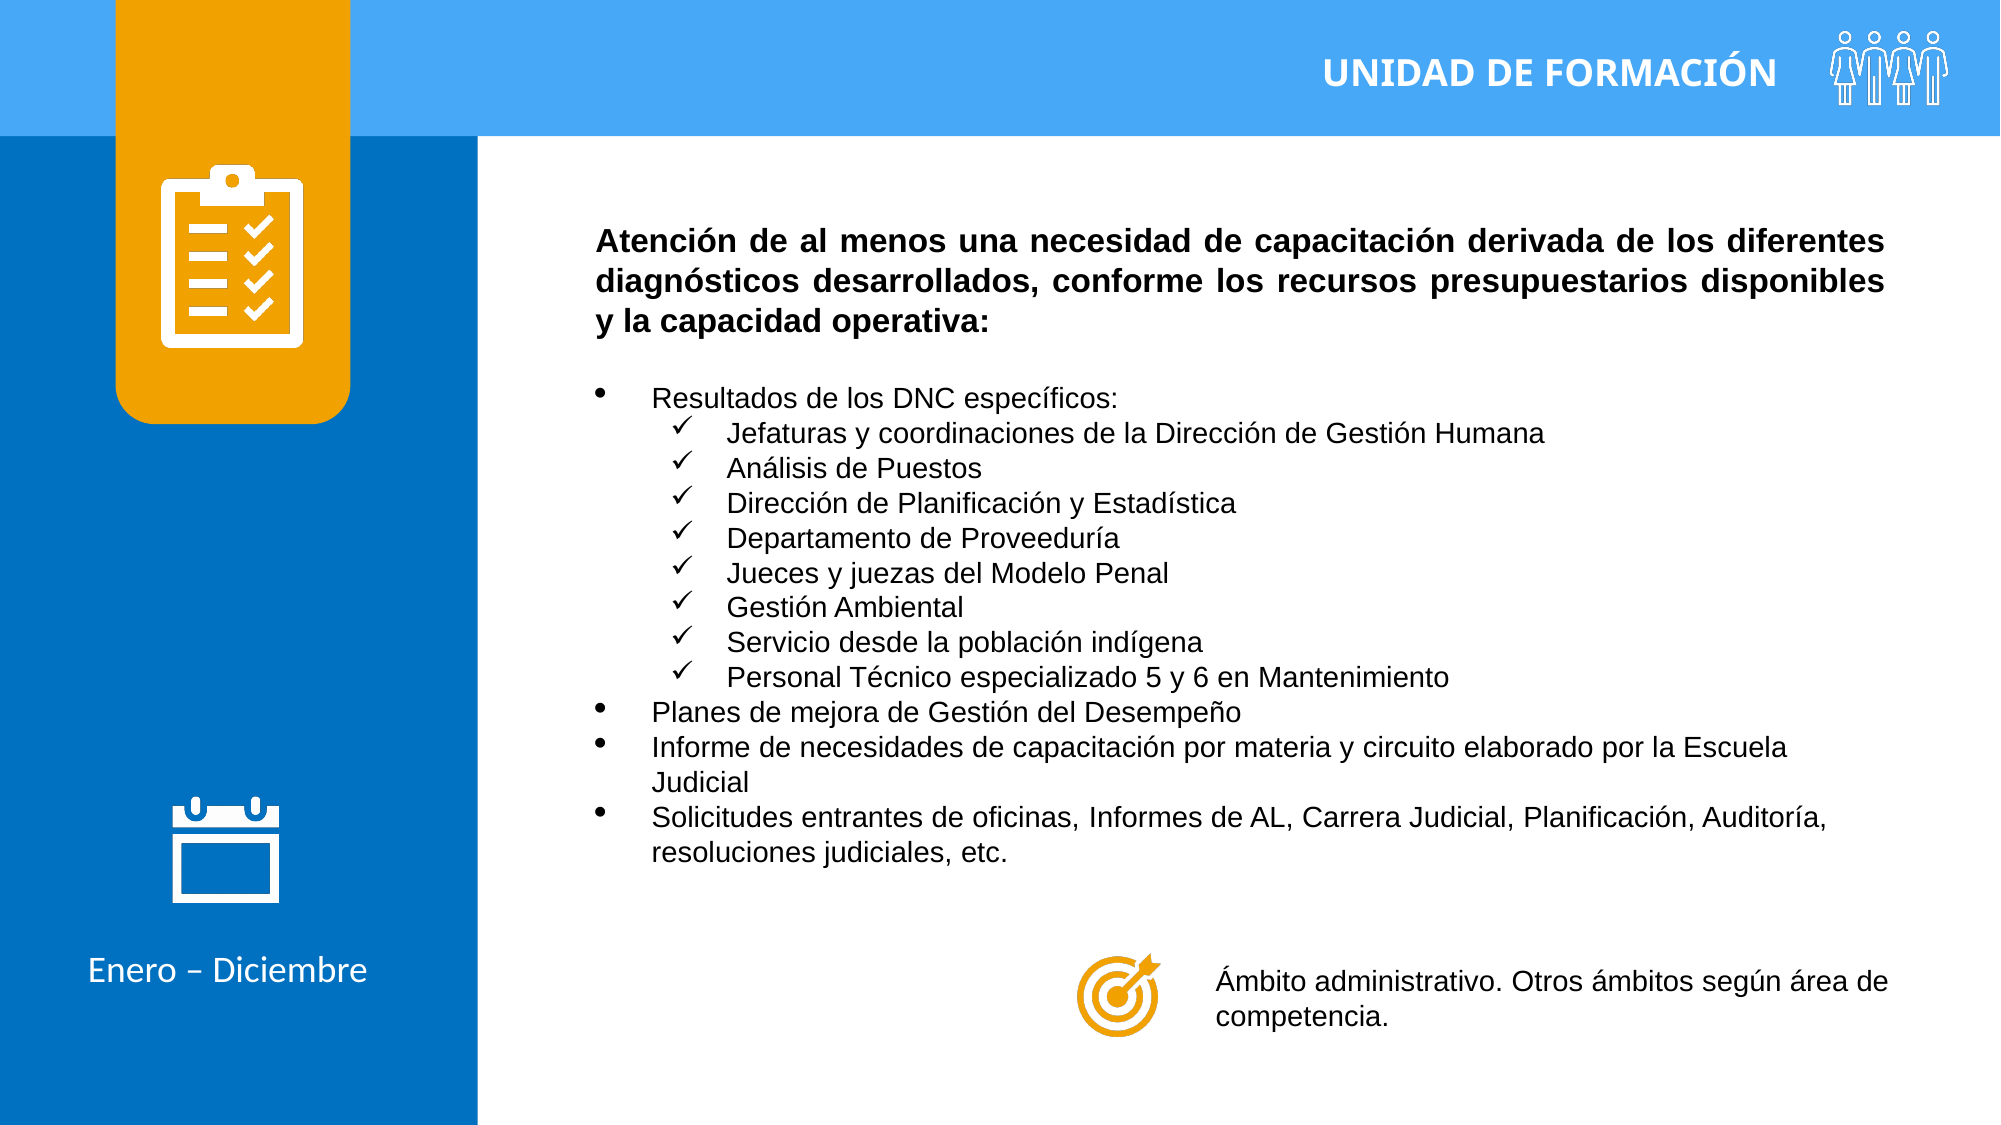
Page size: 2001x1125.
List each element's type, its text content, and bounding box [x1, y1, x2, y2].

picture [150, 774, 301, 925]
text_box UNIDAD DE FORMACIÓN [1160, 41, 1794, 102]
picture [1068, 944, 1170, 1046]
text_box Enero – Diciembre [73, 937, 392, 997]
text_box [0, 0, 114, 137]
picture [1825, 4, 1953, 132]
text_box [0, 137, 479, 1125]
text_box Ámbito administrativo. Otros ámbitos según área de competencia. [1200, 954, 1953, 1040]
text_box [352, 0, 2000, 137]
text_box Atención de al menos una necesidad de capacitación derivada de los diferentes diagnósticos desarrollados, conforme los recursos presupuestarios disponibles y la capacidad operativa: Resultados de los DNC específicos: Jefaturas y coordinaciones de la Dirección de Gestión Humana Análisis de Puestos Dirección de Planificación y Estadística Departamento de Proveeduría Jueces y juezas del Modelo Penal Gestión Ambiental Servicio desde la población indígena Personal Técnico especializado 5 y 6 en Mantenimiento Planes de mejora de Gestión del Desempeño Informe de necesidades de capacitación por materia y circuito elaborado por la Escuela Judicial Solicitudes entrantes de oficinas, Informes de AL, Carrera Judicial, Planificación, Auditoría, resoluciones judiciales, etc. [580, 212, 1902, 876]
picture [122, 146, 342, 366]
text_box [114, 0, 352, 426]
